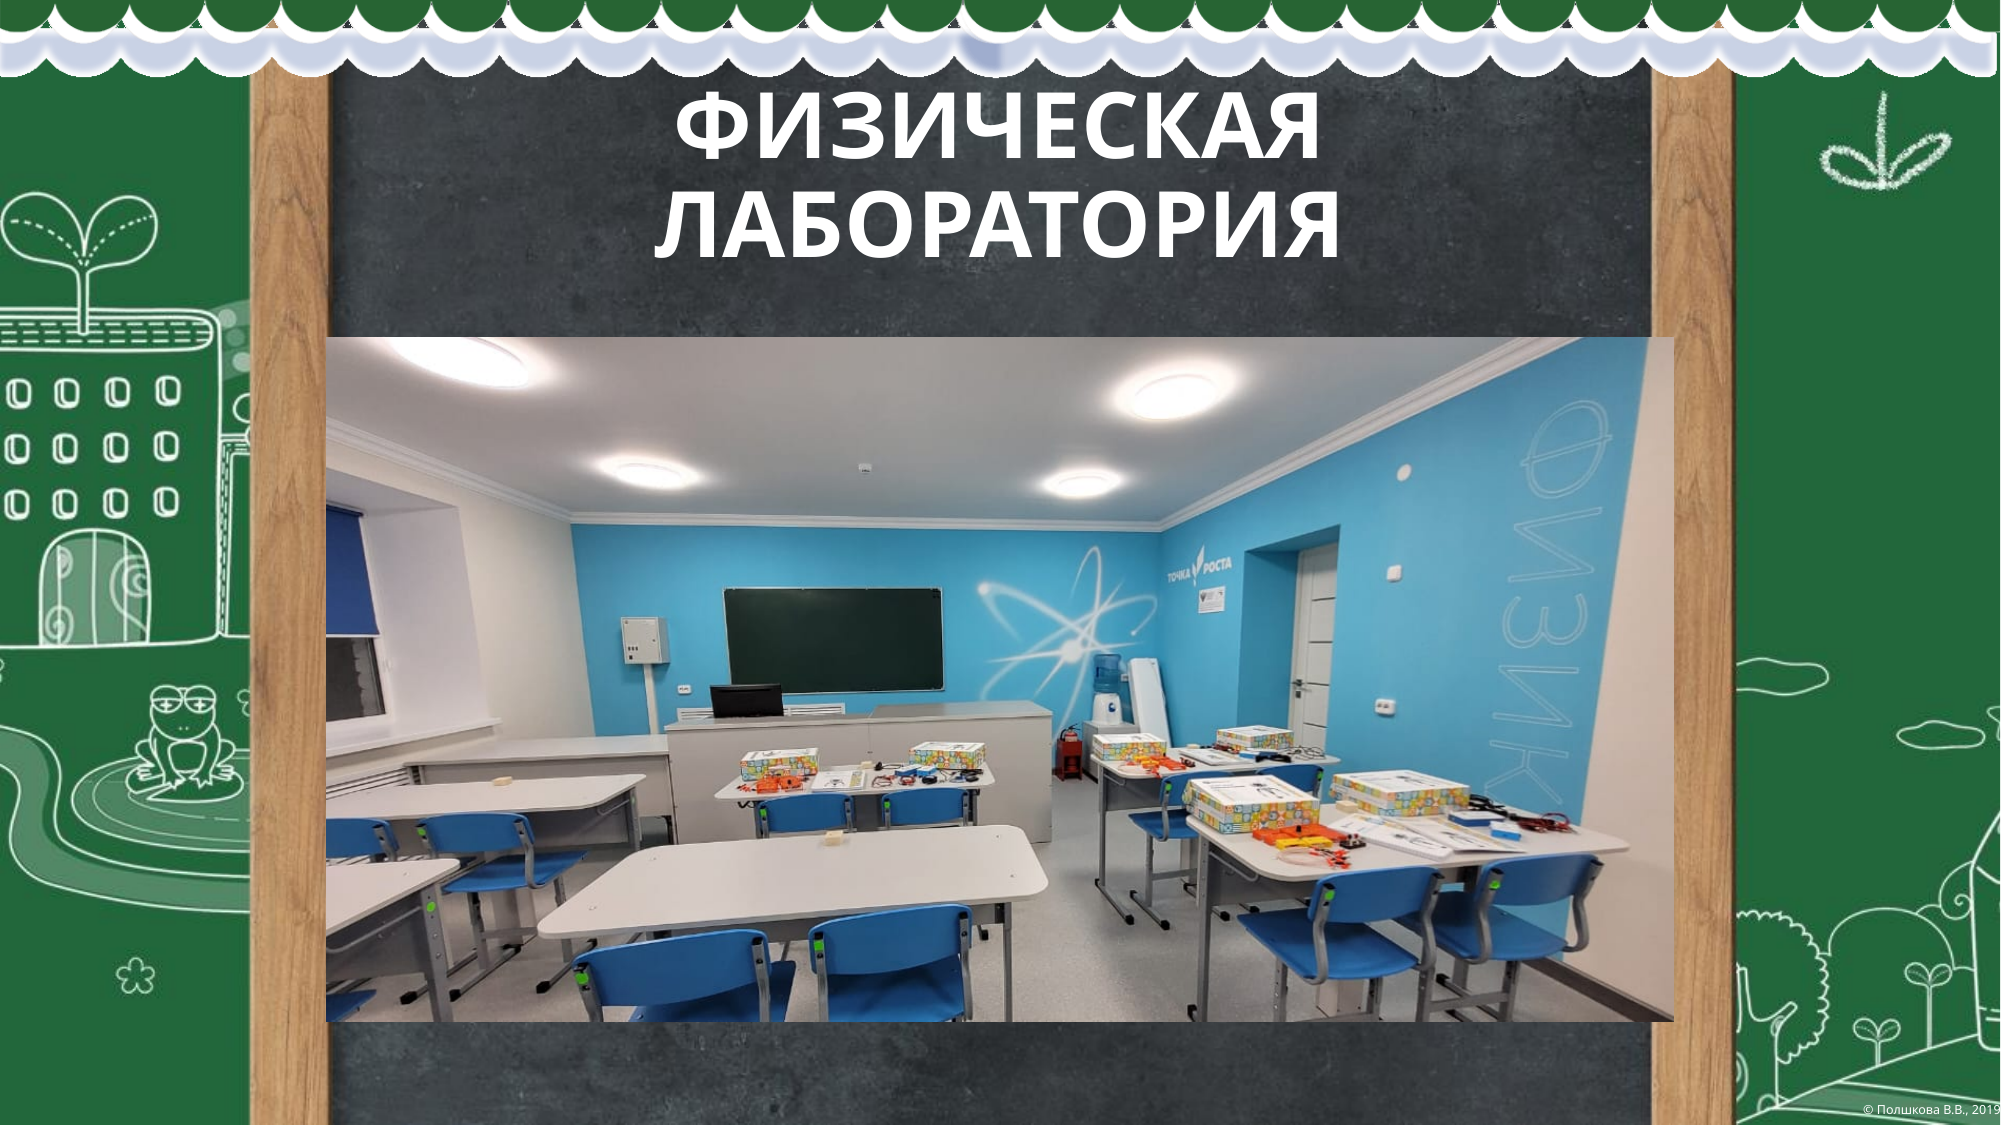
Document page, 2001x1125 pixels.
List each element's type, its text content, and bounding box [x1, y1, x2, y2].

picture [0, 0, 2001, 1125]
title ФИЗИЧЕСКАЯ ЛАБОРАТОРИЯ [326, 64, 1673, 294]
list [326, 337, 1674, 1022]
